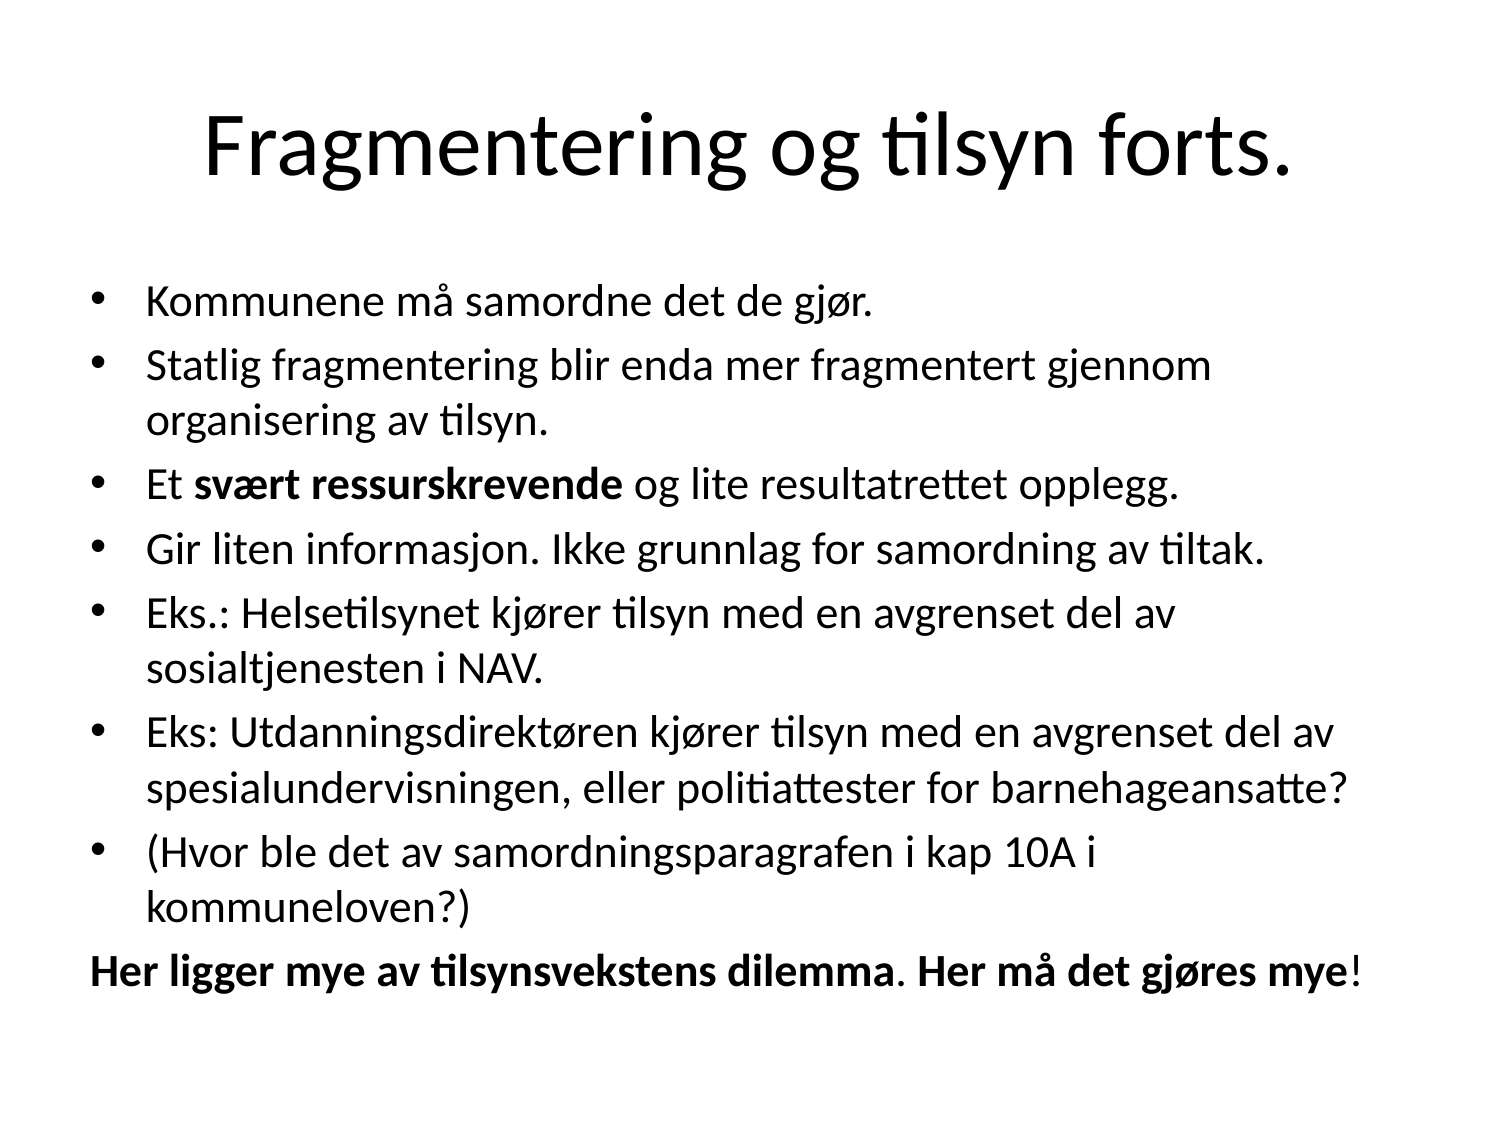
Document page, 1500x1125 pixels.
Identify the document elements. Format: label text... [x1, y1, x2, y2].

title Fragmentering og tilsyn forts. [75, 45, 1425, 233]
list Kommunene må samordne det de gjør. Statlig fragmentering blir enda mer fragmentert gjennom organisering av tilsyn. Et svært ressurskrevende og lite resultatrettet opplegg. Gir liten informasjon. Ikke grunnlag for samordning av tiltak. Eks.: Helsetilsynet kjører tilsyn med en avgrenset del av sosialtjenesten i NAV. Eks: Utdanningsdirektøren kjører tilsyn med en avgrenset del av spesialundervisningen, eller politiattester for barnehageansatte? (Hvor ble det av samordningsparagrafen i kap 10A i kommuneloven?) Her ligger mye av tilsynsvekstens dilemma. Her må det gjøres mye! [75, 262, 1425, 1005]
